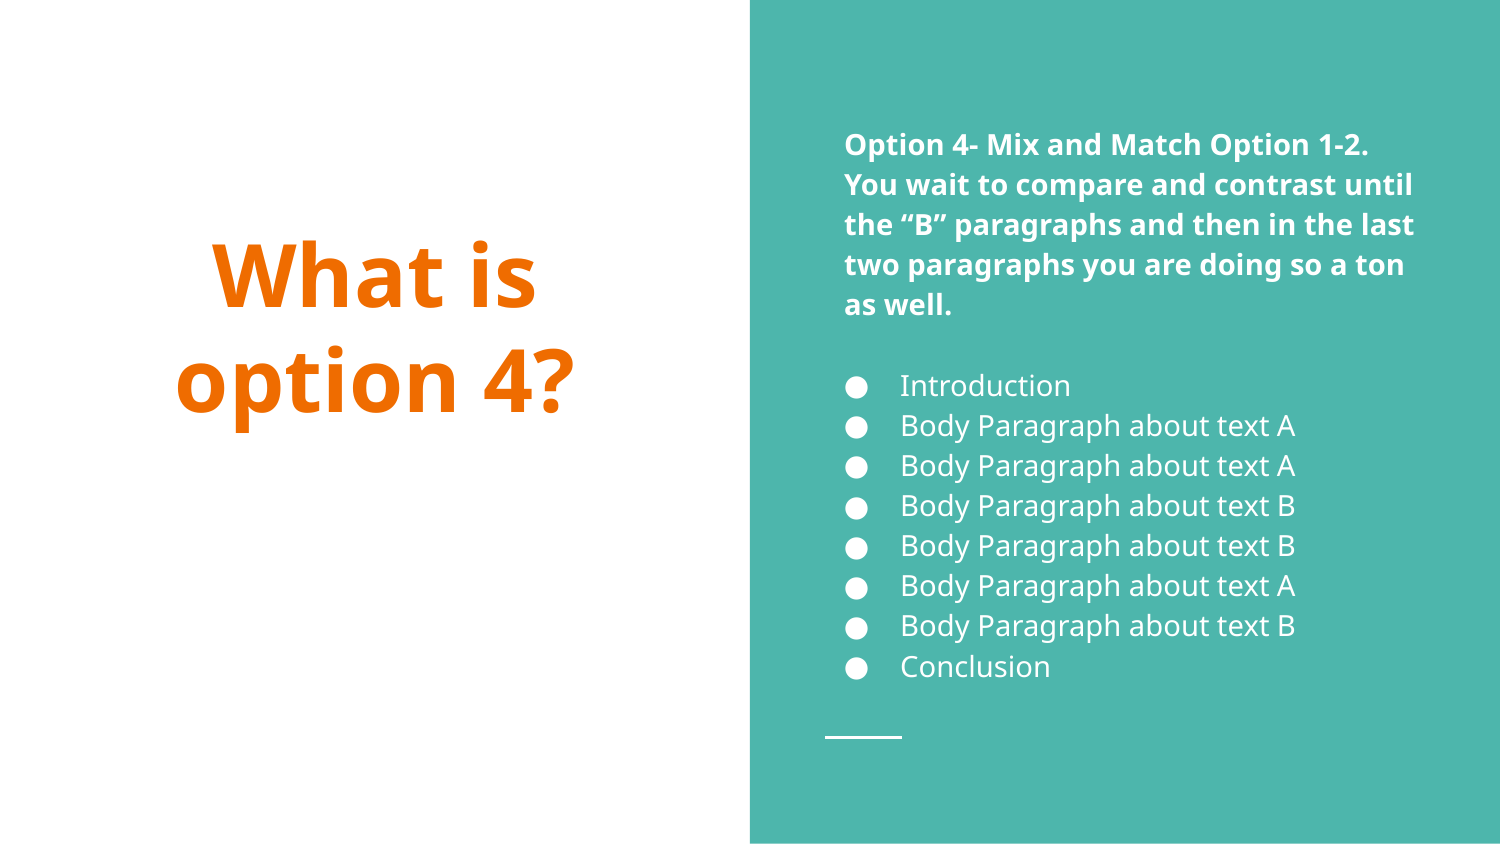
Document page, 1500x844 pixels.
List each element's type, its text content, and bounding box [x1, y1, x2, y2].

title What is option 4? [43, 170, 708, 446]
list Option 4- Mix and Match Option 1-2. You wait to compare and contrast until the “B” paragraphs and then in the last two paragraphs you are doing so a ton as well. Introduction Body Paragraph about text A Body Paragraph about text A Body Paragraph about text B Body Paragraph about text B Body Paragraph about text A Body Paragraph about text B Conclusion [810, 118, 1440, 725]
